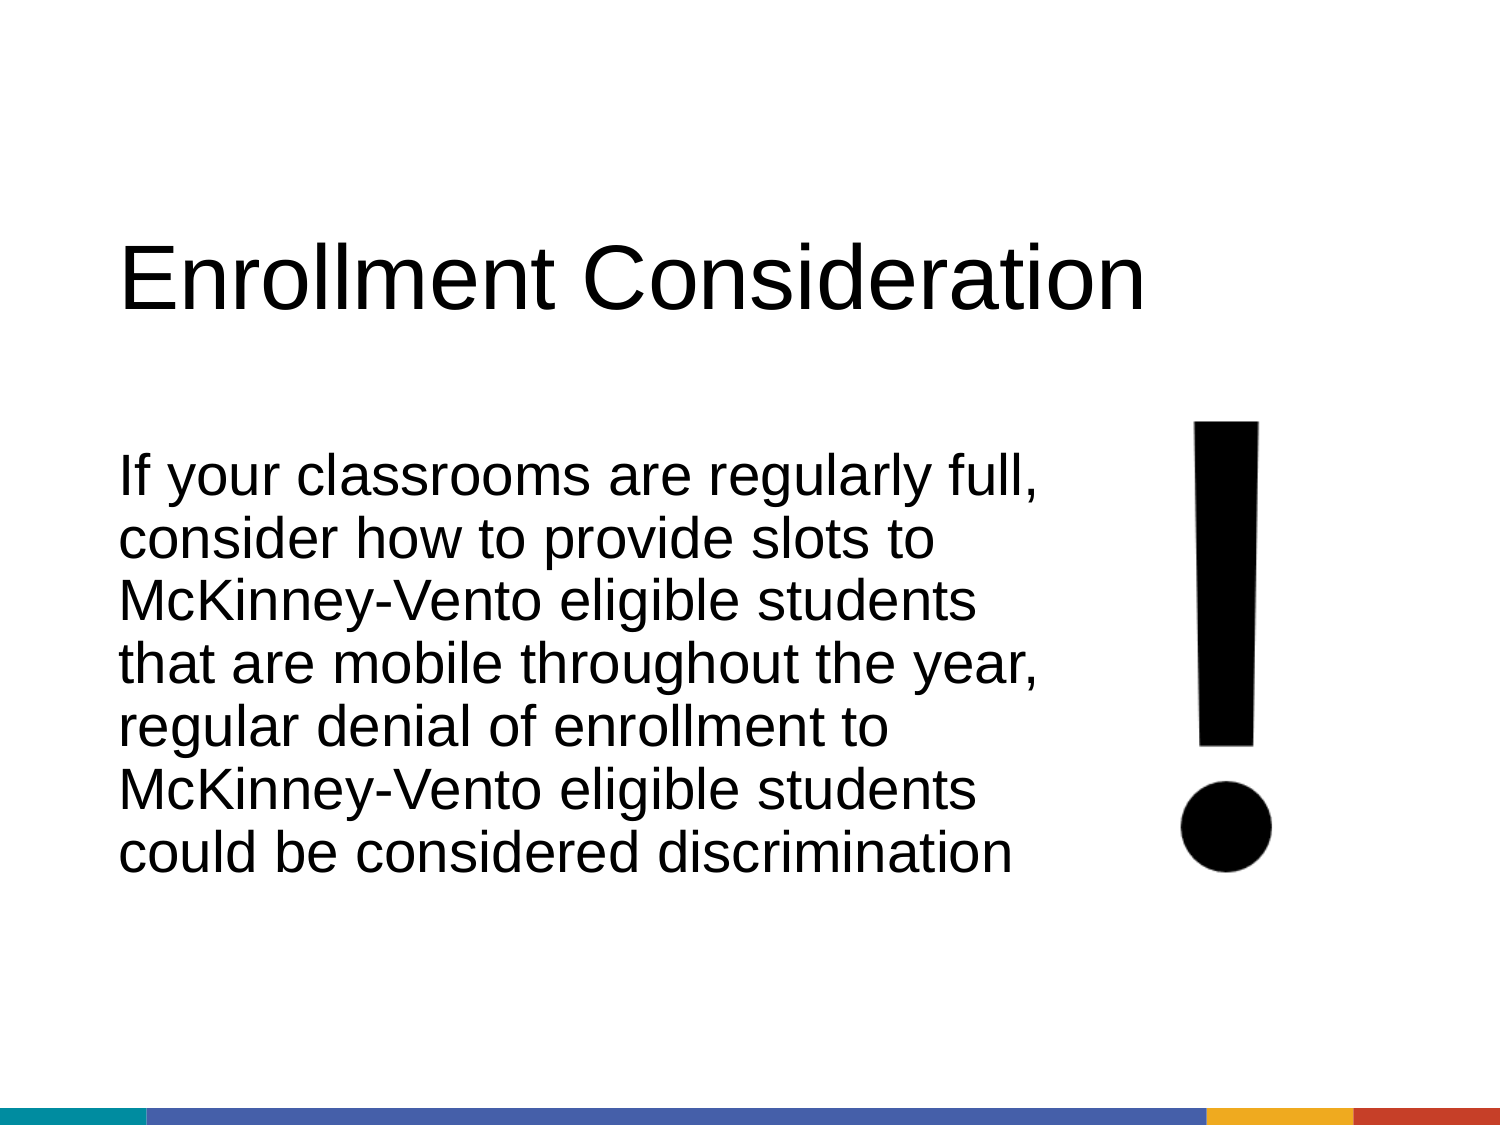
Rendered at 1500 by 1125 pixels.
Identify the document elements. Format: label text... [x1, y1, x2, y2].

list If your classrooms are regularly full, consider how to provide slots to McKinney-Vento eligible students that are mobile throughout the year, regular denial of enrollment to McKinney-Vento eligible students could be considered discrimination [103, 376, 1100, 1002]
title Enrollment Consideration [103, 75, 1248, 338]
picture [953, 376, 1500, 924]
